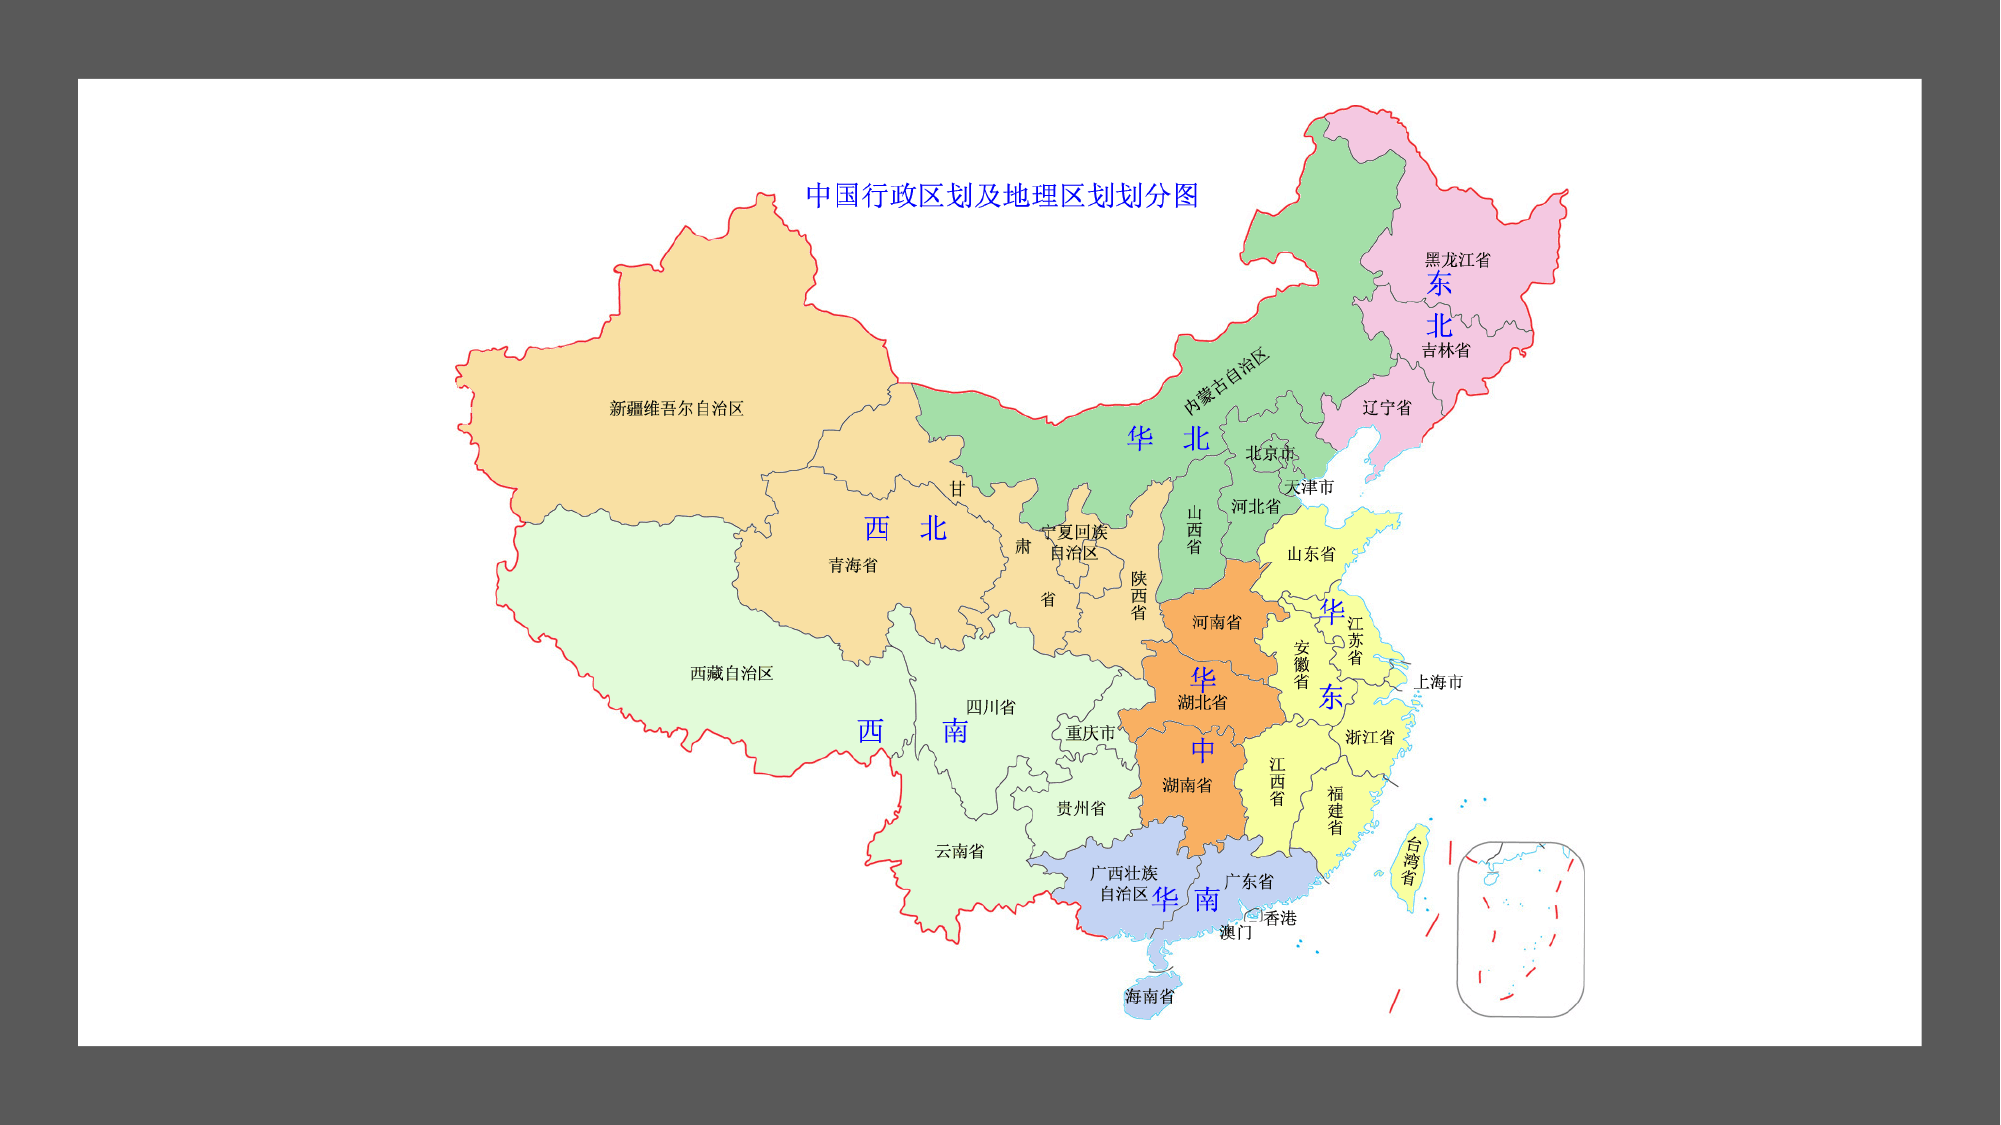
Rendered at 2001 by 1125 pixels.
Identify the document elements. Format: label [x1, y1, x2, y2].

picture [415, 105, 1585, 1020]
text_box [77, 78, 1923, 1047]
text_box [0, 0, 2000, 1125]
